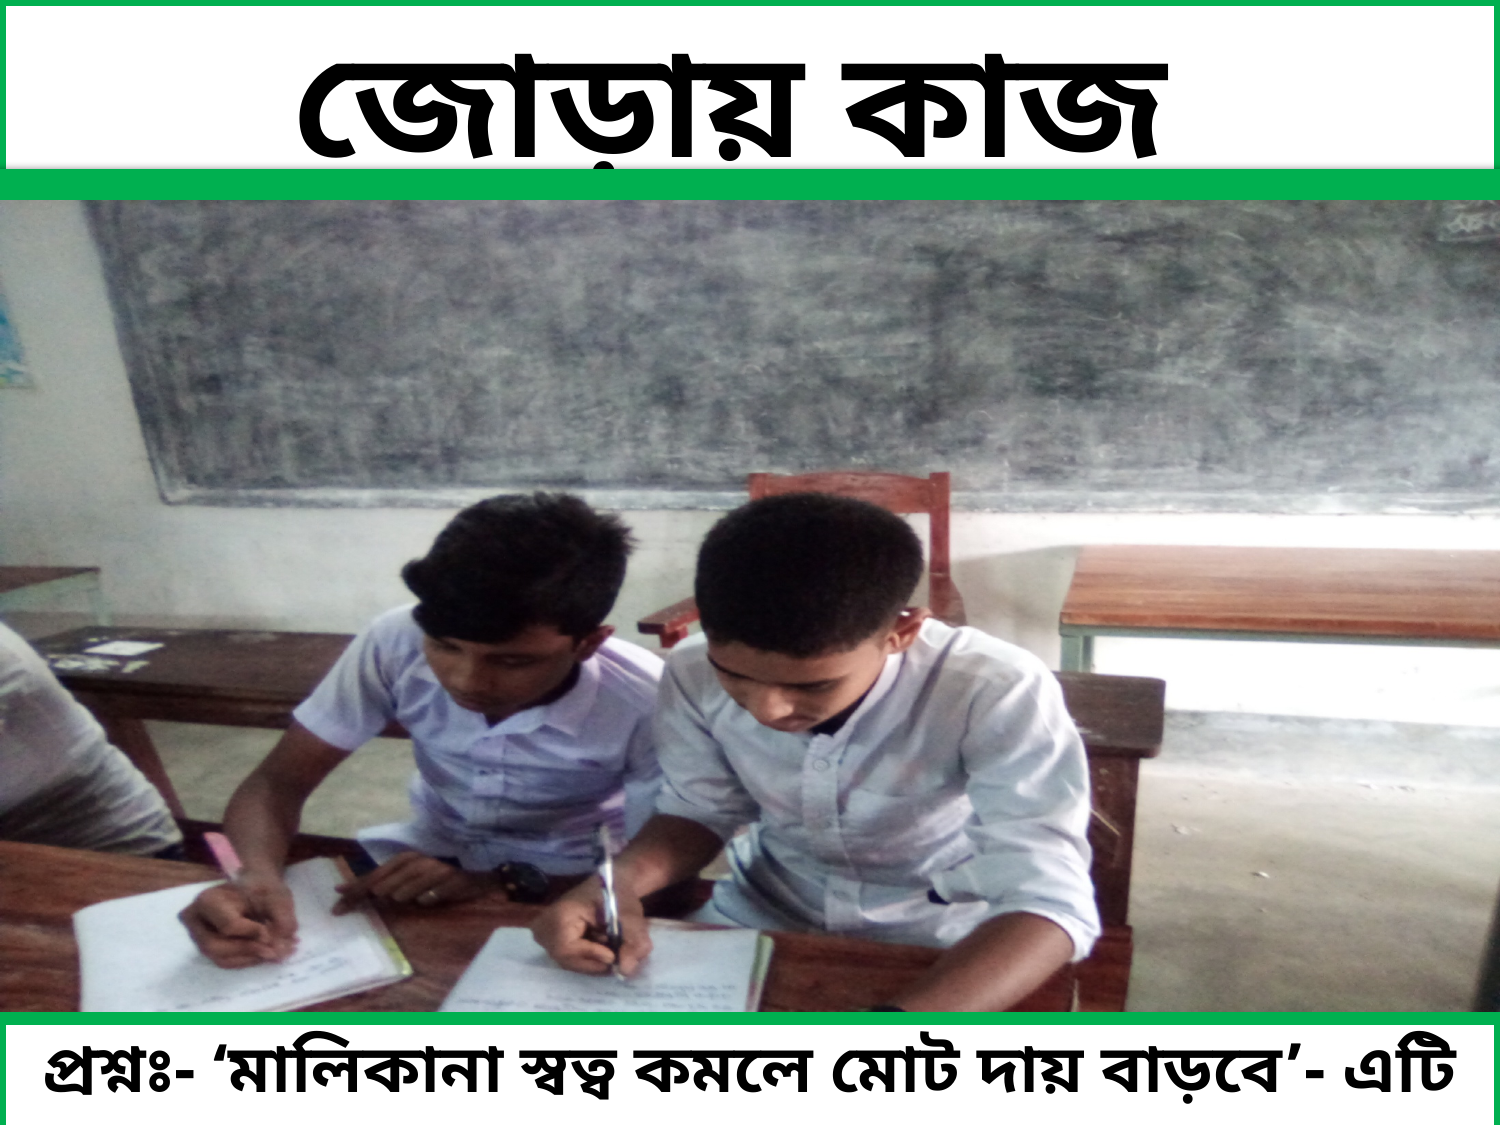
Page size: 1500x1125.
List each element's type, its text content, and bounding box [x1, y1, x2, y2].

text_box প্রশ্নঃ- ‘মালিকানা স্বত্ব কমলে মোট দায় বাড়বে’- এটি ব্যাখ্যা কর। [0, 1026, 1500, 1125]
text_box জোড়ায় কাজ [0, 0, 1500, 163]
picture [0, 199, 1500, 1019]
